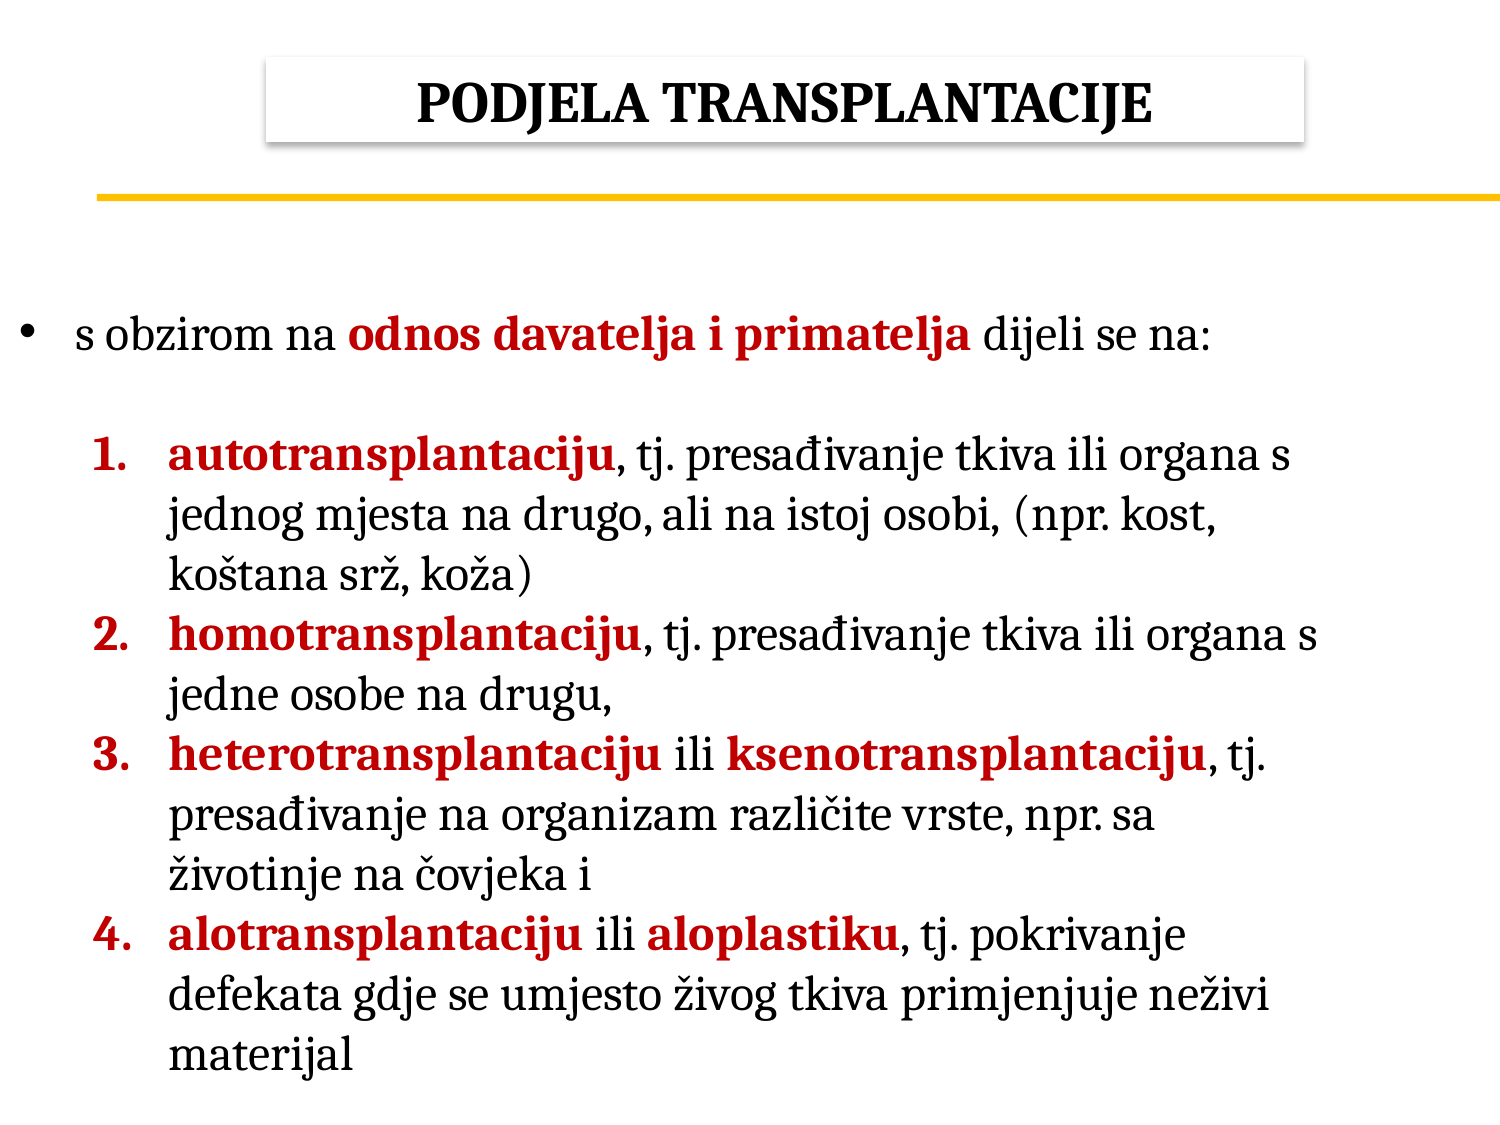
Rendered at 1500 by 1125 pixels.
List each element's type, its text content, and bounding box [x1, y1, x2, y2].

text_box s obzirom na odnos davatelja i primatelja dijeli se na: autotransplantaciju, tj. presađivanje tkiva ili organa s jednog mjesta na drugo, ali na istoj osobi, (npr. kost, koštana srž, koža) homotransplantaciju, tj. presađivanje tkiva ili organa s jedne osobe na drugu, heterotransplantaciju ili ksenotransplantaciju, tj. presađivanje na organizam različite vrste, npr. sa životinje na čovjeka i alotransplantaciju ili aloplastiku, tj. pokrivanje defekata gdje se umjesto živog tkiva primjenjuje neživi materijal [4, 293, 1353, 1088]
text_box PODJELA TRANSPLANTACIJE [266, 57, 1304, 142]
text_box [96, 193, 1500, 202]
